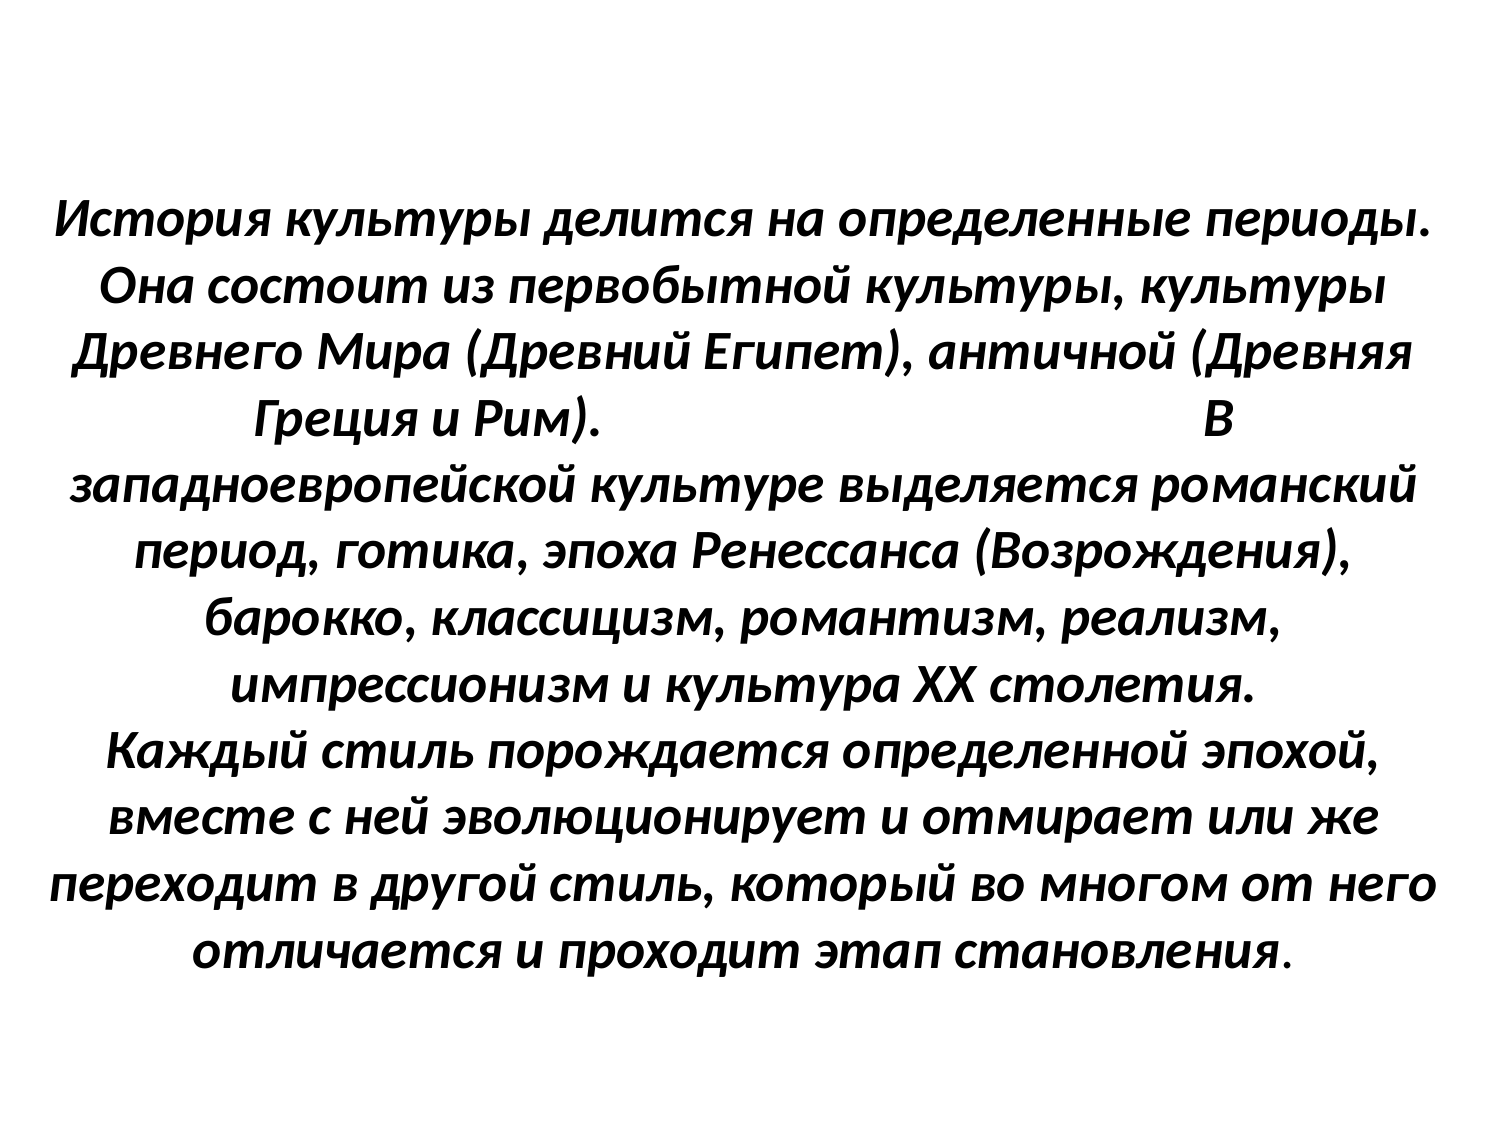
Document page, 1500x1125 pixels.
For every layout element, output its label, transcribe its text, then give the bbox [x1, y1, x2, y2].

title История культуры делится на определенные периоды. Она состоит из первобытной культуры, культуры Древнего Мира (Древний Египет), античной (Древняя Греция и Рим). В западноевропейской культуре выделяется романский период, готика, эпоха Ренессанса (Возрождения), барокко, классицизм, романтизм, реализм, импрессионизм и культура XX столетия. Каждый стиль порождается определенной эпохой, вместе с ней эволюционирует и отмирает или же переходит в другой стиль, который во многом от него отличается и проходит этап становления. [29, 172, 1459, 1083]
